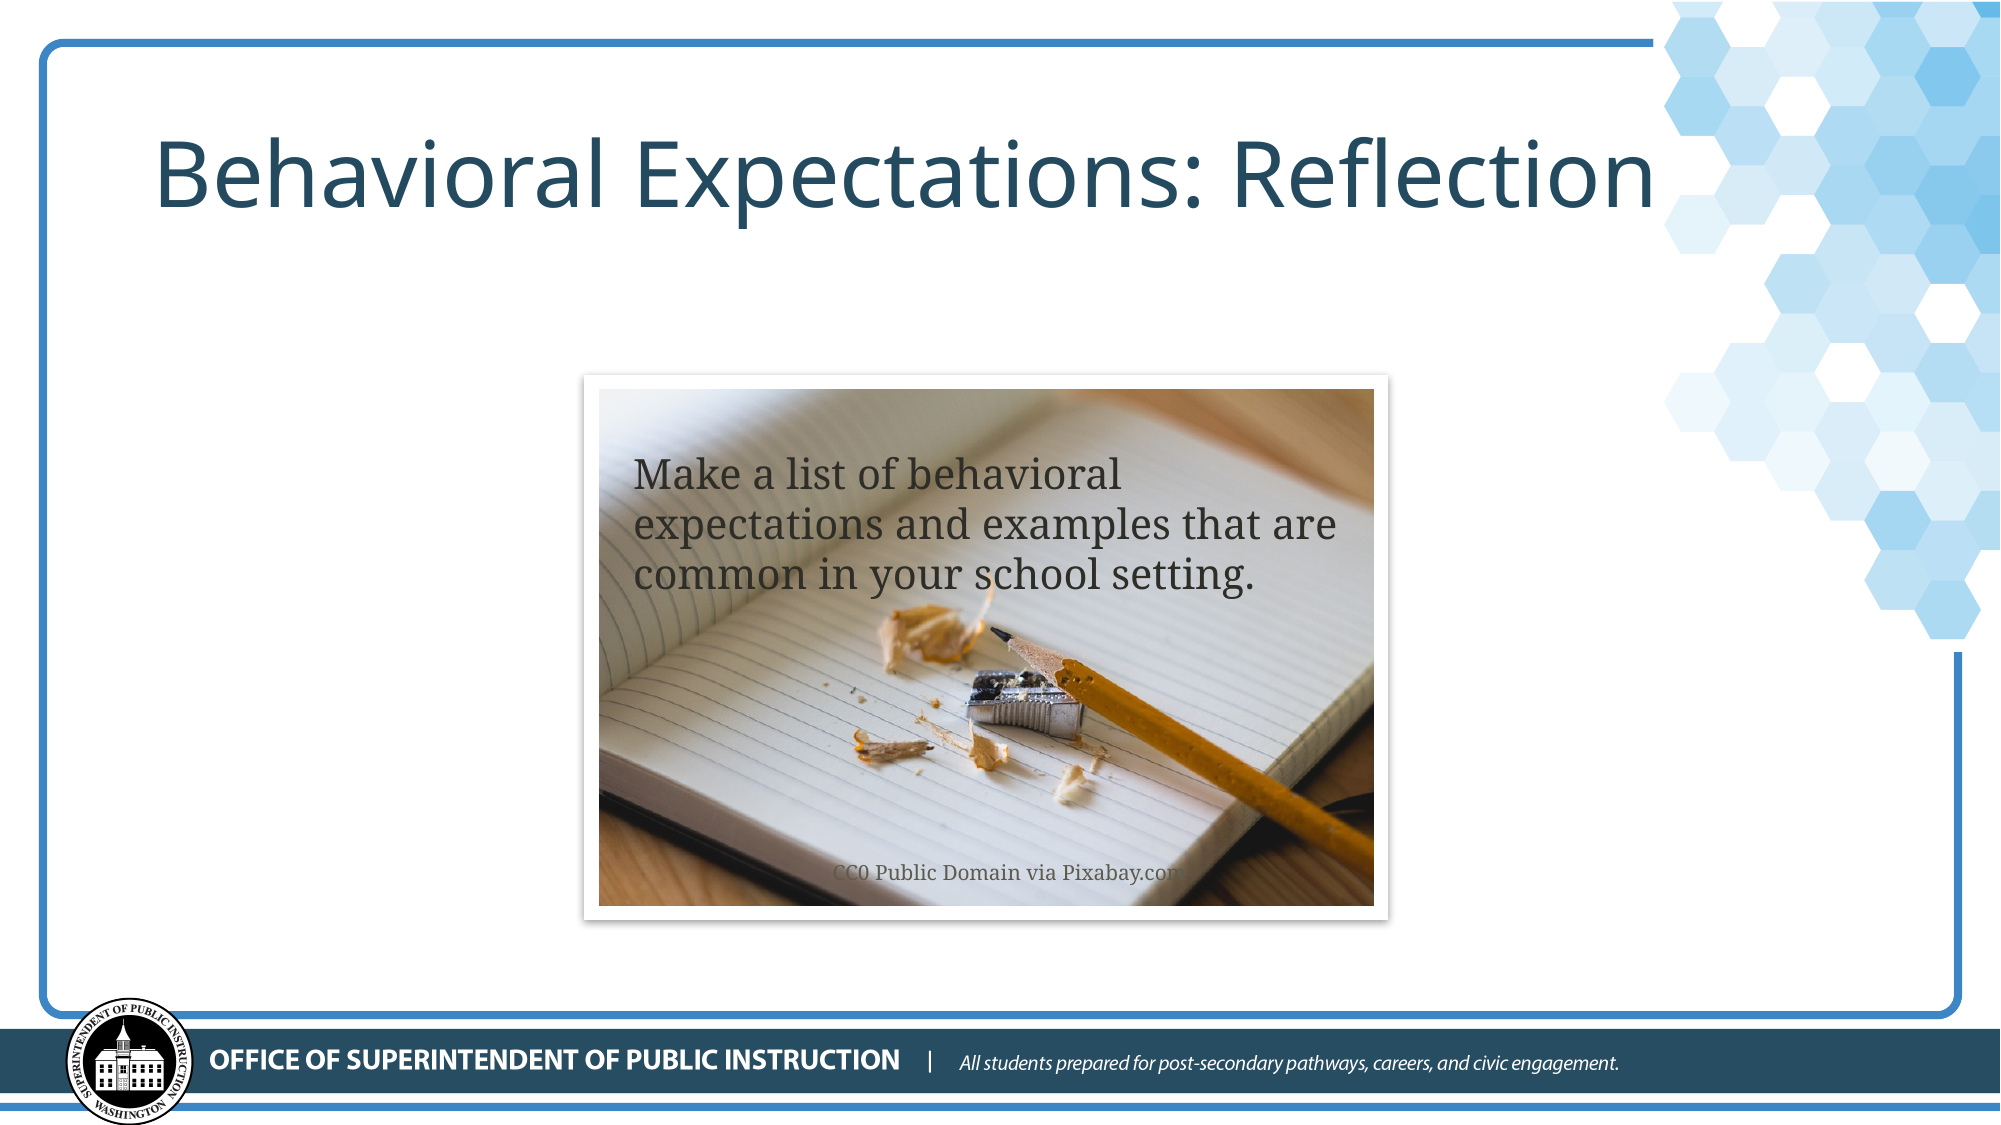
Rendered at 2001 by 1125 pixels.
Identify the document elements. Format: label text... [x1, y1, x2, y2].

picture [0, 0, 2000, 1125]
title Behavioral Expectations: Reflection [137, 69, 1863, 287]
